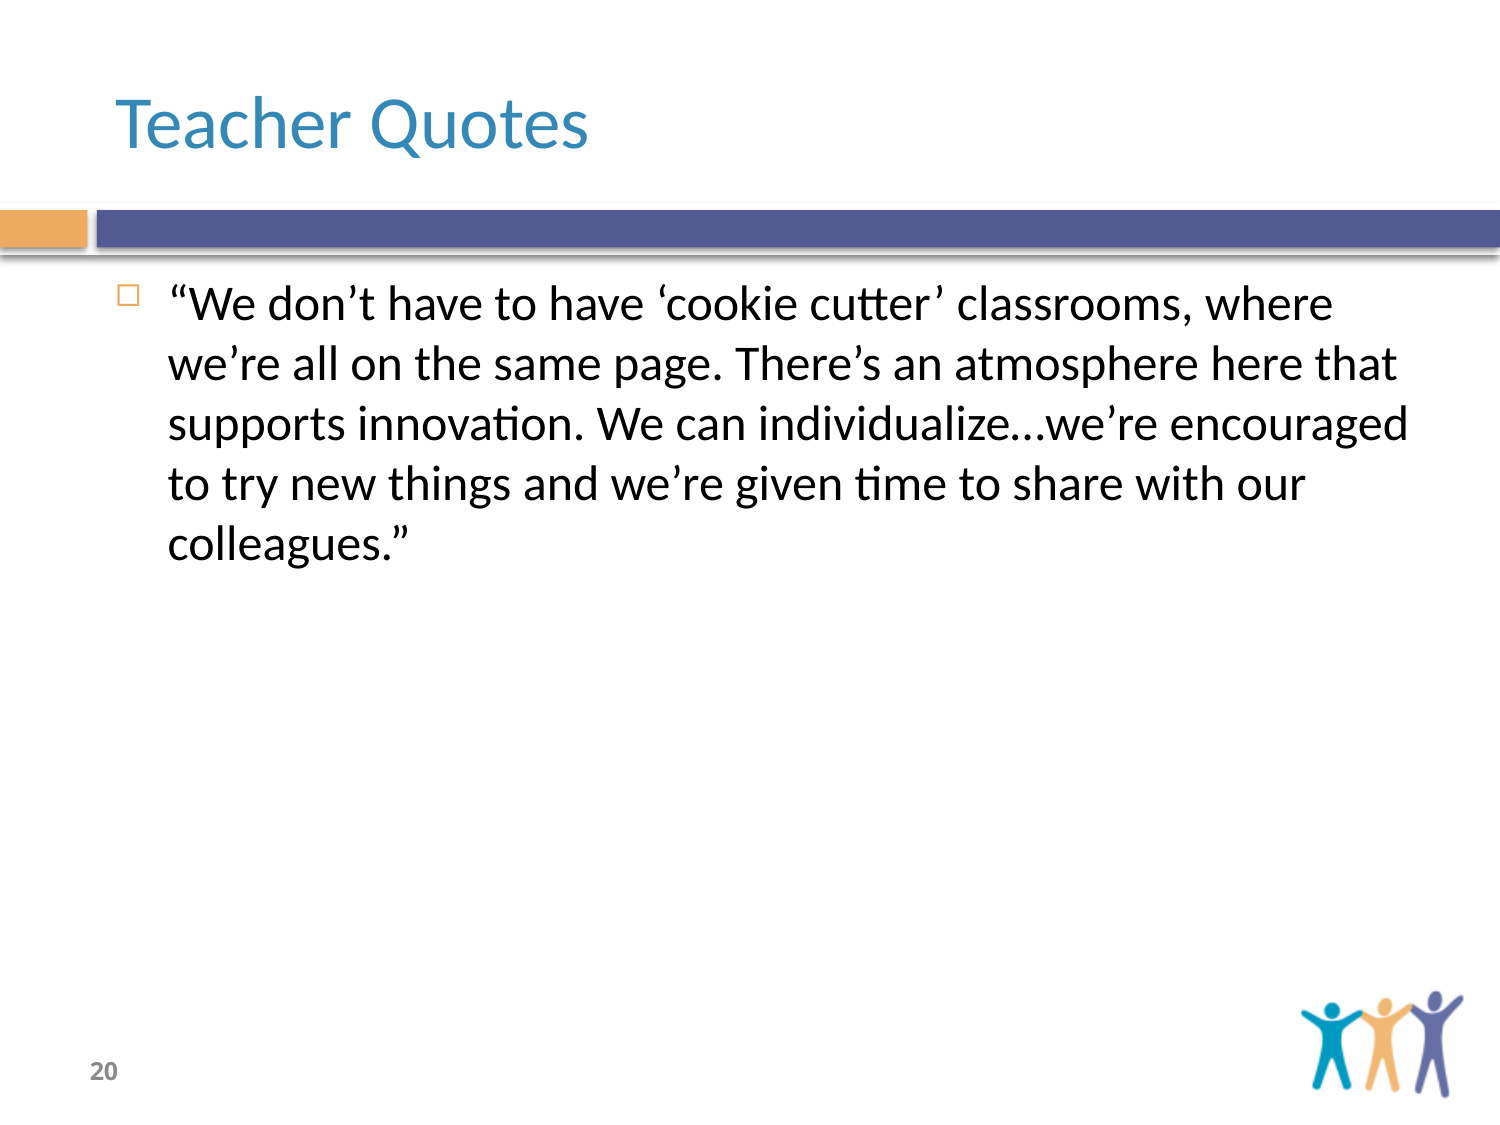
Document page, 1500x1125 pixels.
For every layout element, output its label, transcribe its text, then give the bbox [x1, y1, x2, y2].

list “We don’t have to have ‘cookie cutter’ classrooms, where we’re all on the same page. There’s an atmosphere here that supports innovation. We can individualize…we’re encouraged to try new things and we’re given time to share with our colleagues.” [100, 262, 1438, 1000]
slide_number 20 [75, 1042, 425, 1103]
title Teacher Quotes [100, 37, 1438, 200]
